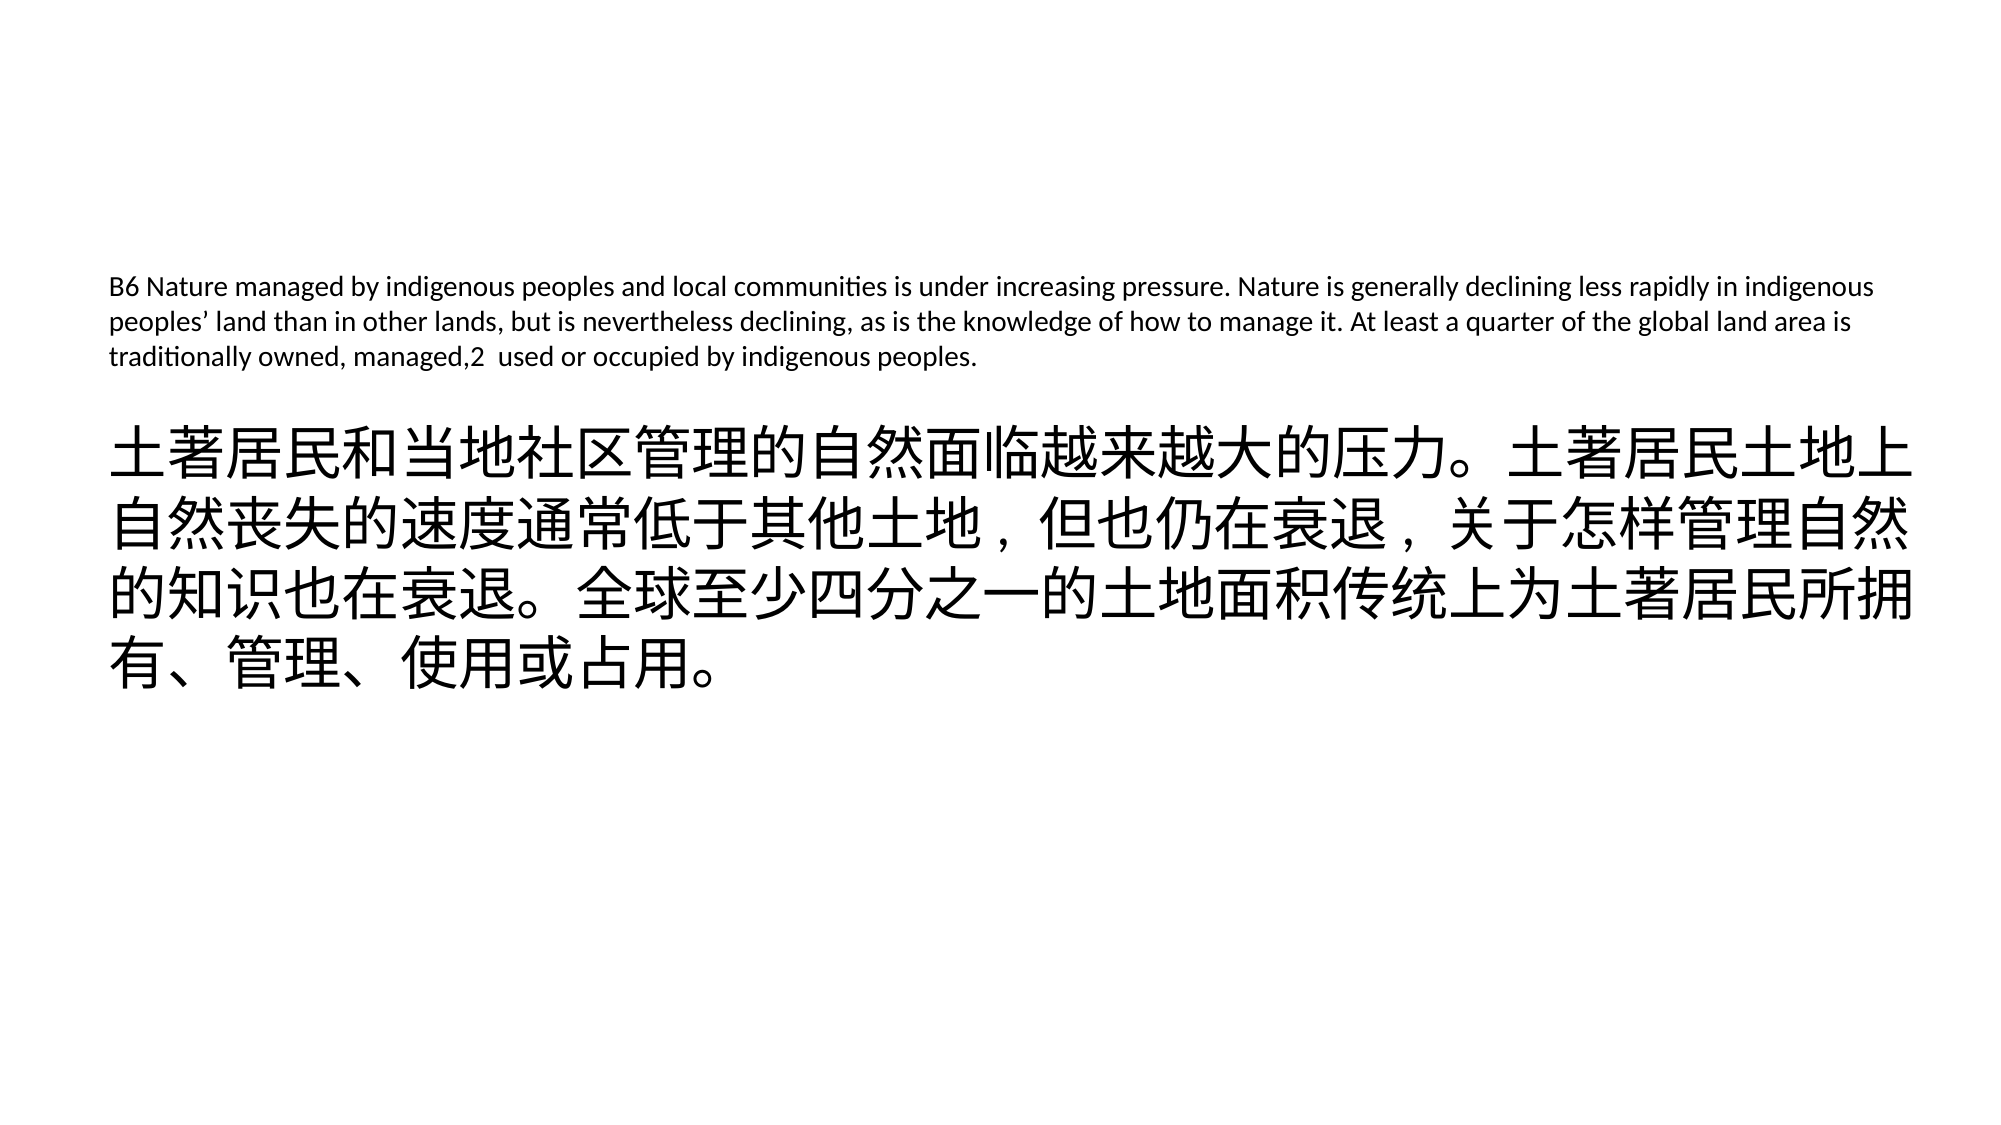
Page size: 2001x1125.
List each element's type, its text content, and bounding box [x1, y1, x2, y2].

text_box B6 Nature managed by indigenous peoples and local communities is under increasing pressure. Nature is generally declining less rapidly in indigenous peoples’ land than in other lands, but is nevertheless declining, as is the knowledge of how to manage it. At least a quarter of the global land area is traditionally owned, managed,2 used or occupied by indigenous peoples. 土著居民和当地社区管理的自然面临越来越大的压力。土著居民土地上自然丧失的速度通常低于其他土地, 但也仍在衰退, 关于怎样管理自然的知识也在衰退。全球至少四分之一的土地面积传统上为土著居民所拥有、管理、使用或占用。 [94, 259, 1950, 704]
